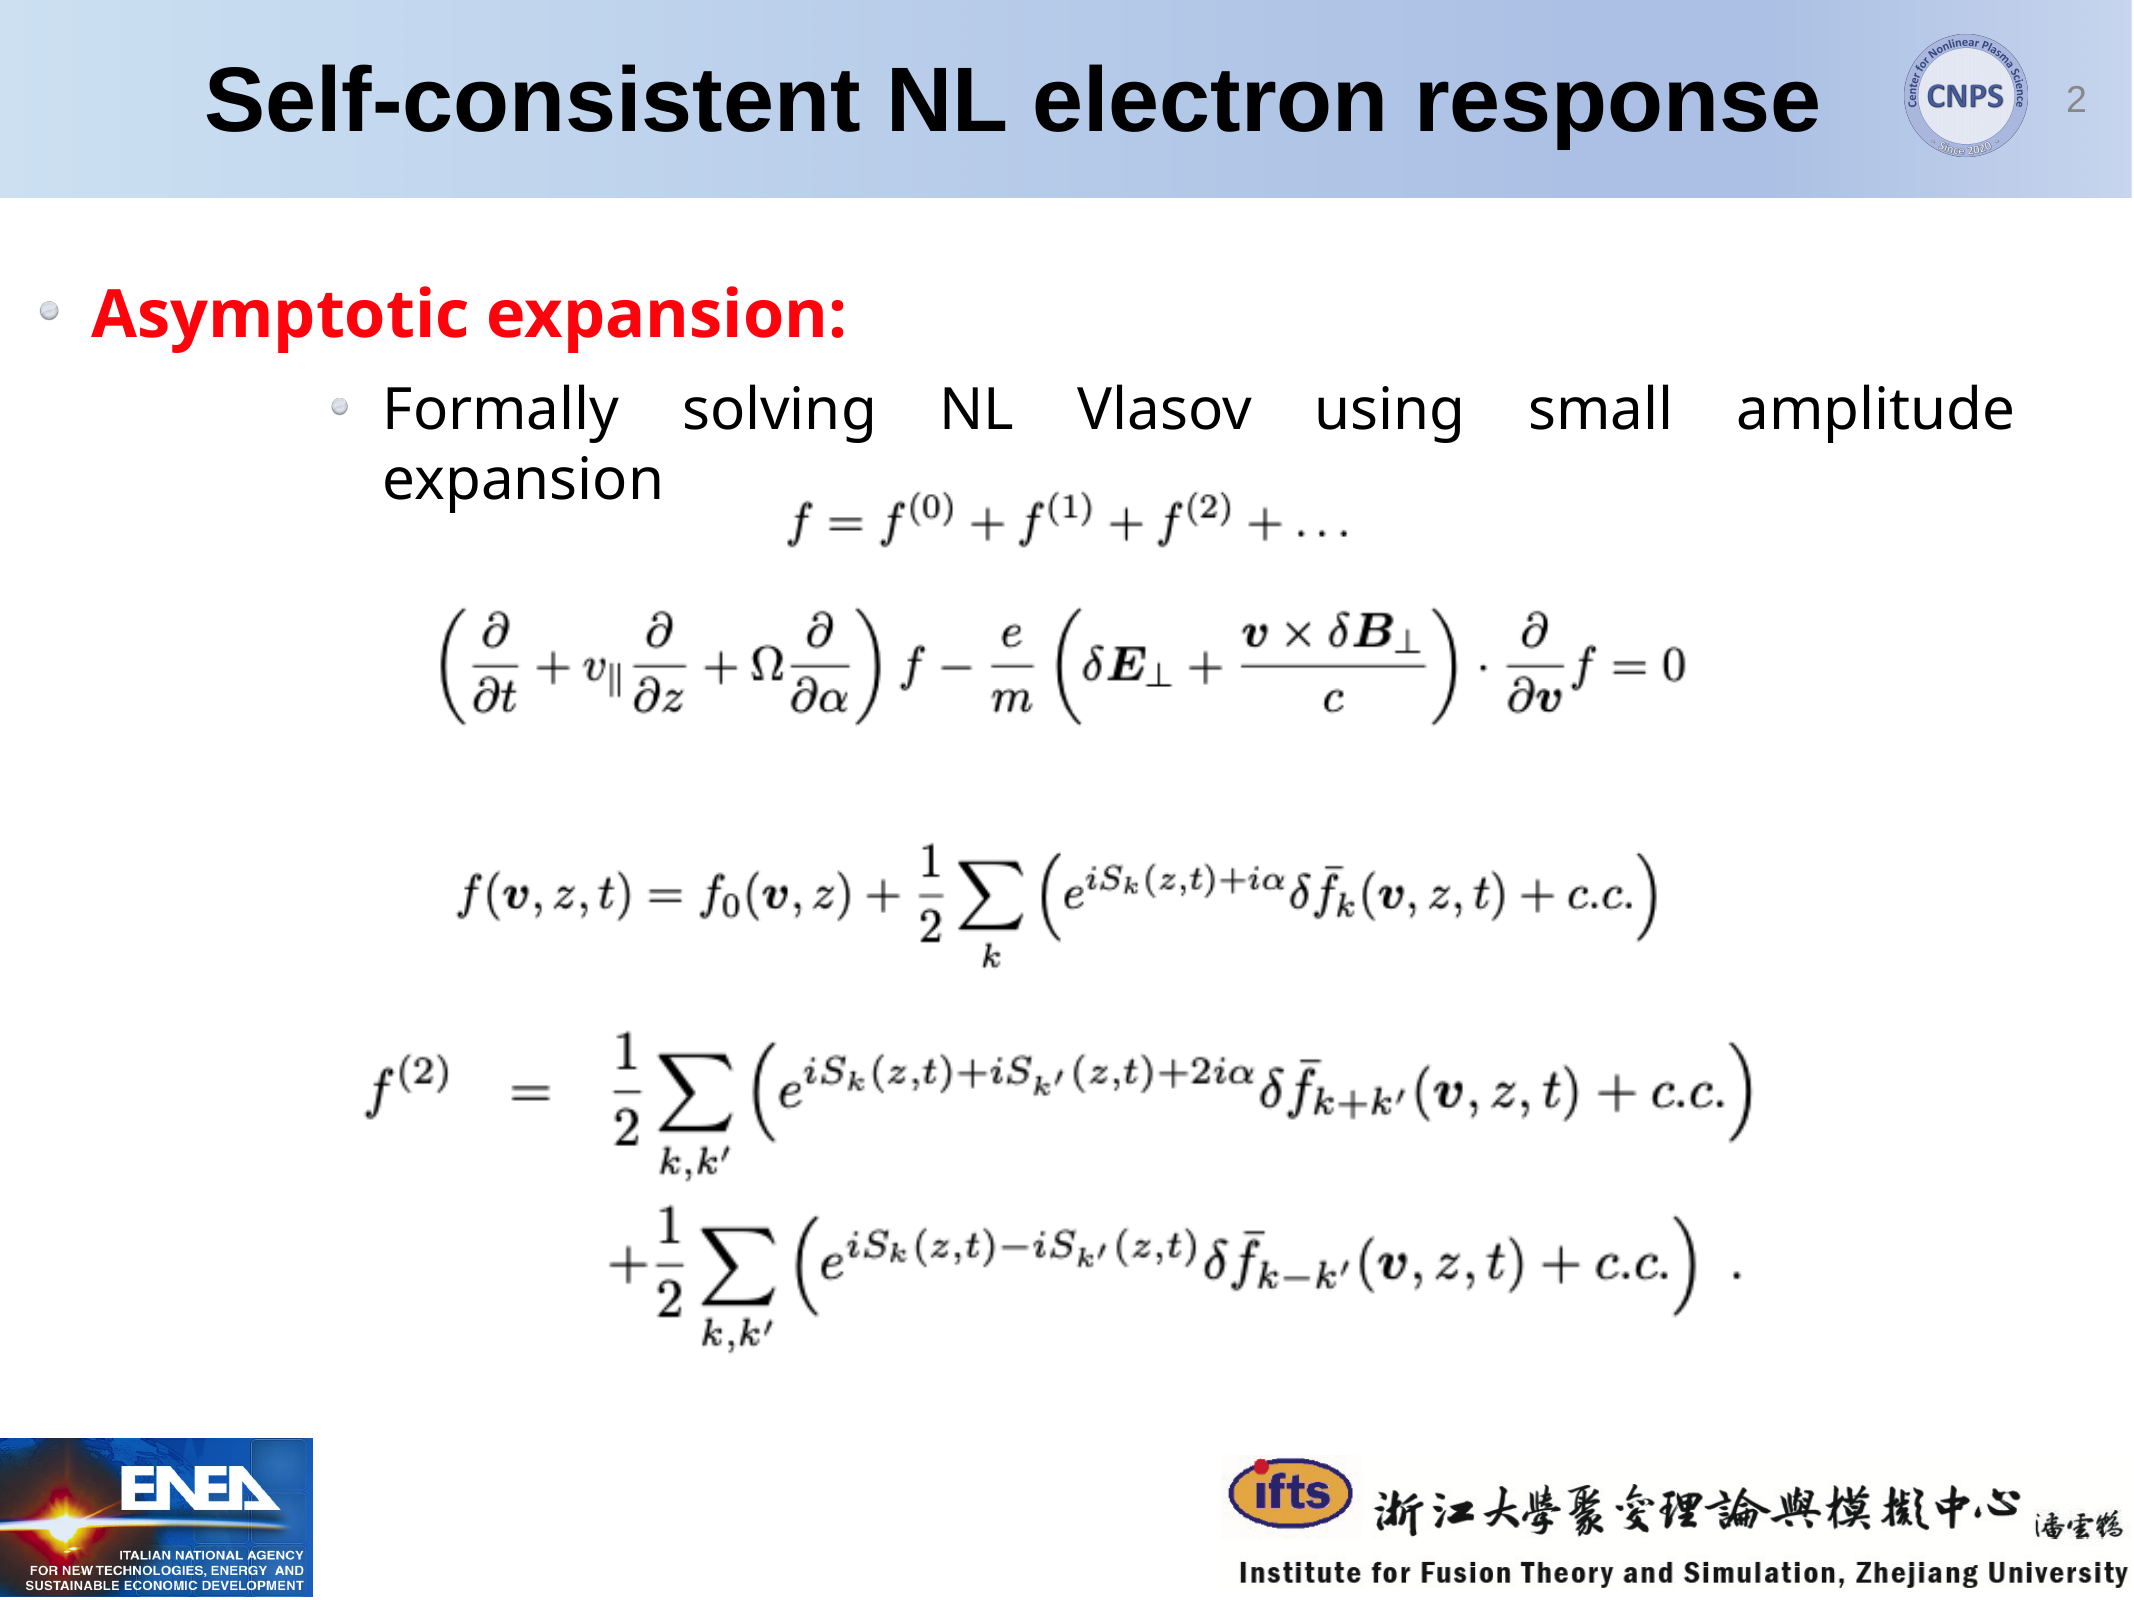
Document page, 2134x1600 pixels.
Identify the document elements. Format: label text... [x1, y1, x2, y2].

picture [341, 1014, 1788, 1371]
picture [414, 831, 1680, 972]
picture [1221, 1455, 2133, 1591]
picture [38, 299, 60, 321]
picture [330, 396, 349, 416]
slide_number 2 [1600, 57, 2099, 138]
title Self-consistent NL electron response [121, 10, 1906, 198]
picture [0, 0, 2132, 198]
text_box Asymptotic expansion: Formally solving NL Vlasov using small amplitude expansion [30, 262, 2099, 520]
picture [432, 471, 1696, 754]
picture [0, 1438, 313, 1597]
